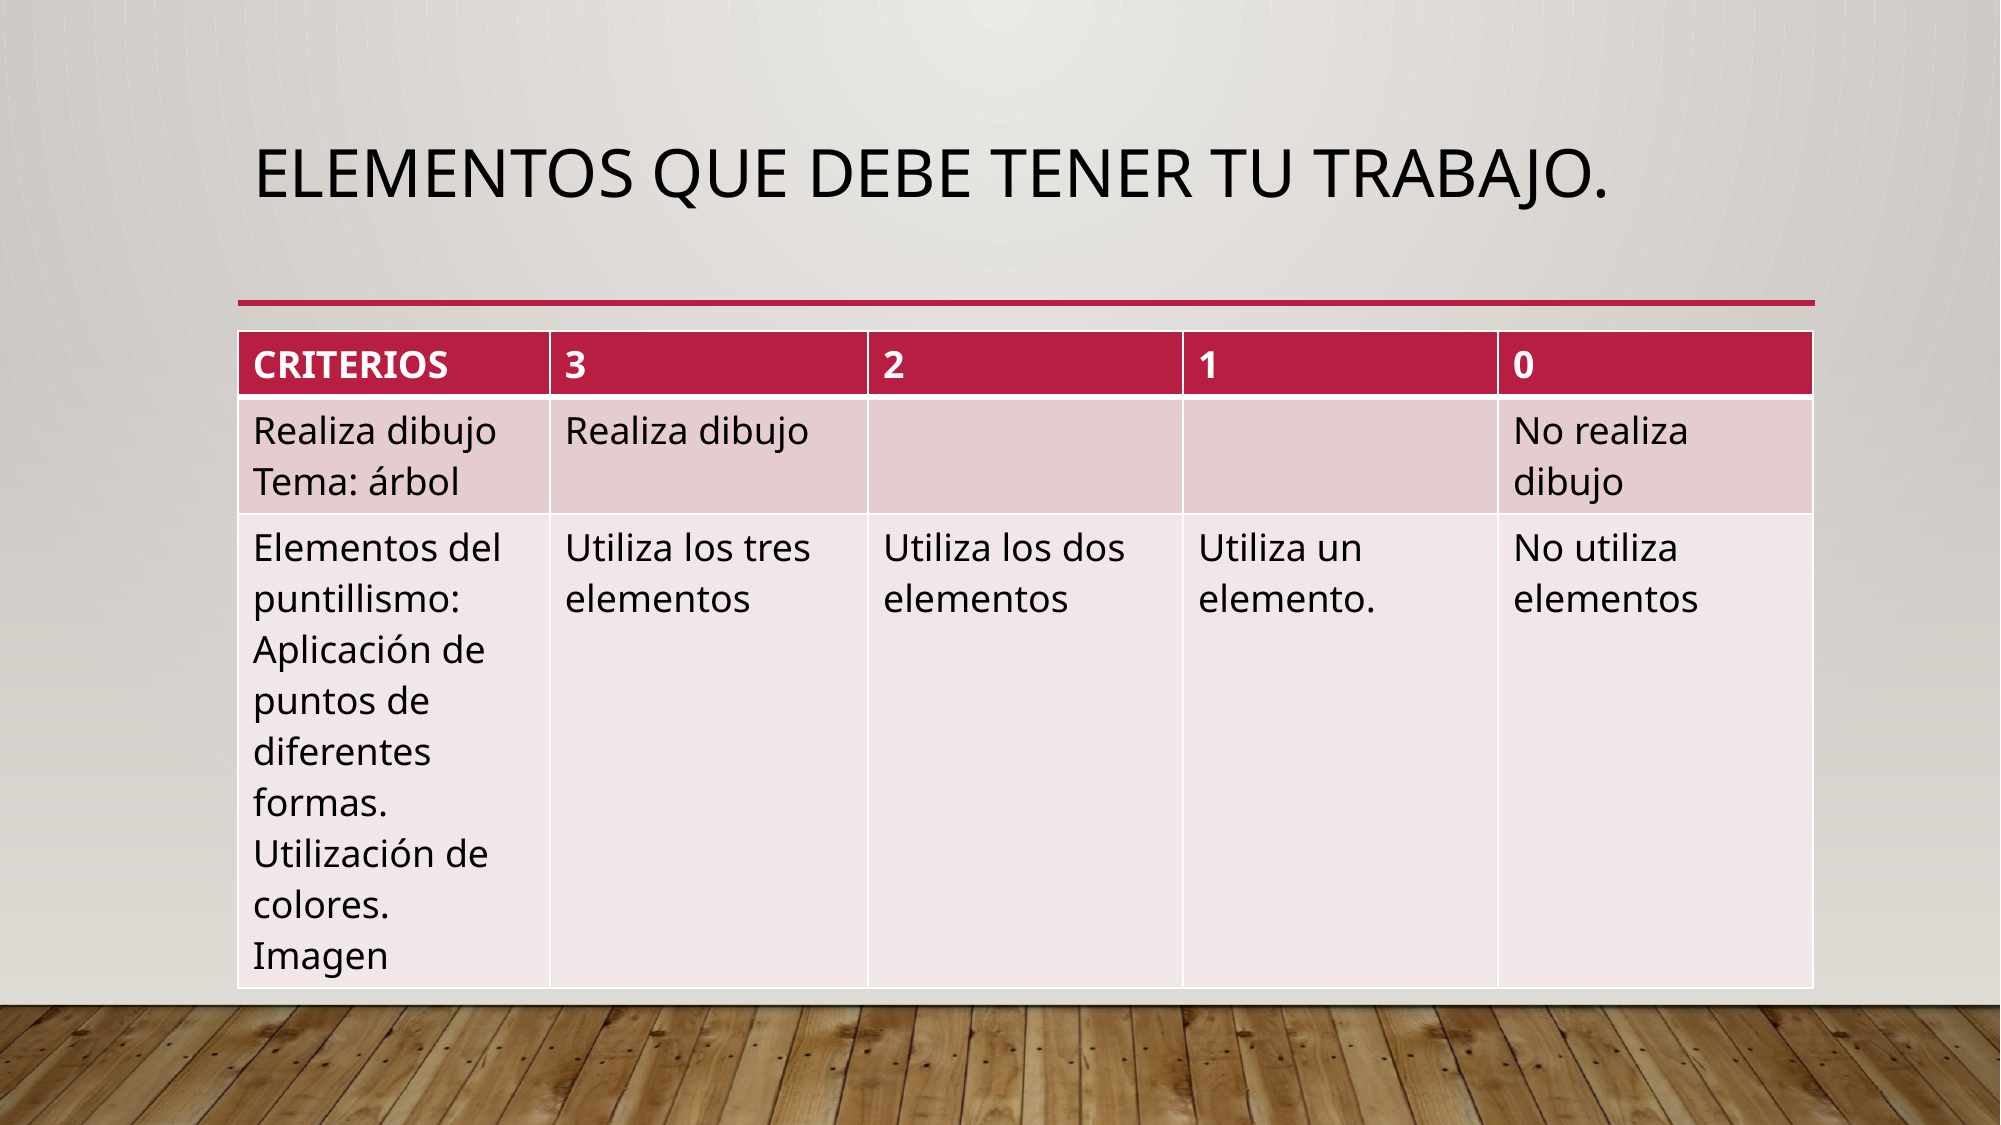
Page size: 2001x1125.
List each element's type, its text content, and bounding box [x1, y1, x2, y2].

table_cell [1184, 400, 1497, 513]
table_cell Utiliza los tres elementos [551, 515, 867, 987]
table_cell No utiliza elementos [1499, 515, 1812, 987]
table_header 0 [1499, 332, 1812, 394]
table_cell No realiza dibujo [1499, 400, 1812, 513]
table_cell Utiliza los dos elementos [869, 515, 1182, 987]
table_cell Realiza dibujo [551, 400, 867, 513]
table_header 1 [1184, 332, 1497, 394]
table_cell Elementos del puntillismo: Aplicación de puntos de diferentes formas. Utilización de colores. Imagen [239, 515, 549, 987]
picture [0, 1005, 2000, 1125]
table_header 2 [869, 332, 1182, 394]
table_cell Realiza dibujo Tema: árbol [239, 400, 549, 513]
table_header CRITERIOS [239, 332, 549, 394]
table_cell [869, 400, 1182, 513]
title Elementos que debe tener tu trabajo. [238, 131, 1814, 305]
table_cell Utiliza un elemento. [1184, 515, 1497, 987]
table_header 3 [551, 332, 867, 394]
